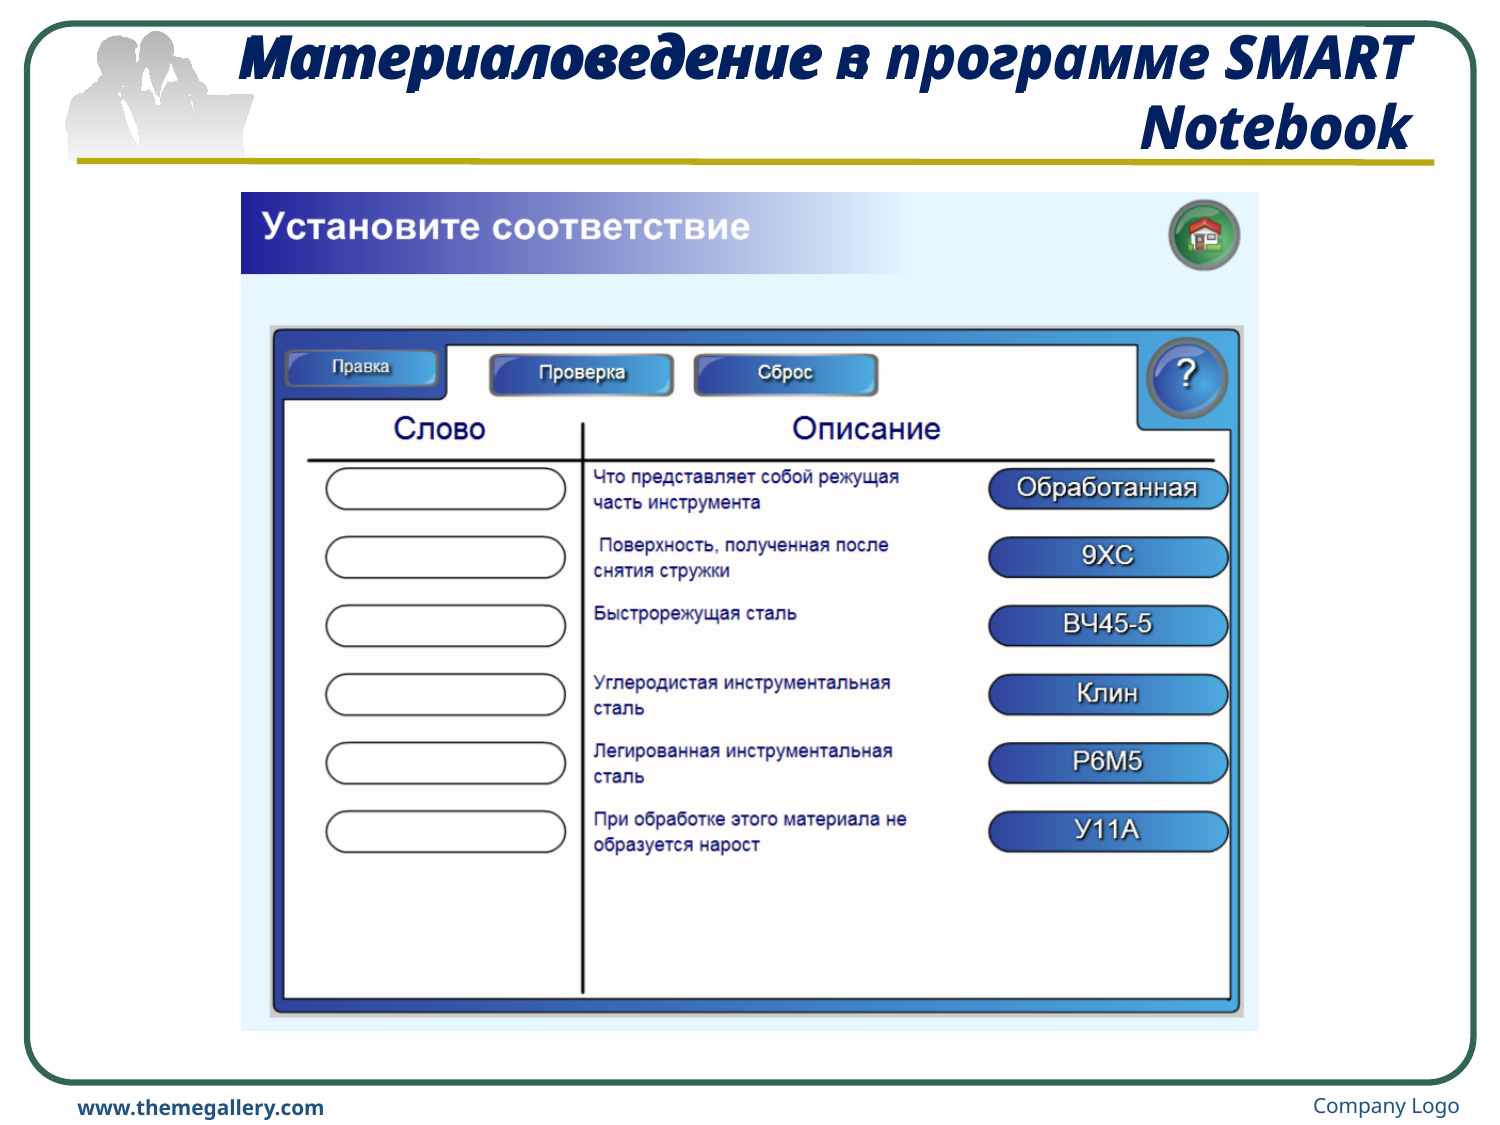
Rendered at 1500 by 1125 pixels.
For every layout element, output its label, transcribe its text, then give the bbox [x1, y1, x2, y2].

slide_number www.themegallery.com [62, 1087, 475, 1125]
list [241, 192, 1259, 1031]
text_box Материаловедение в программе SMART Notebook [76, 42, 1427, 136]
footer Company Logo [999, 1084, 1475, 1125]
